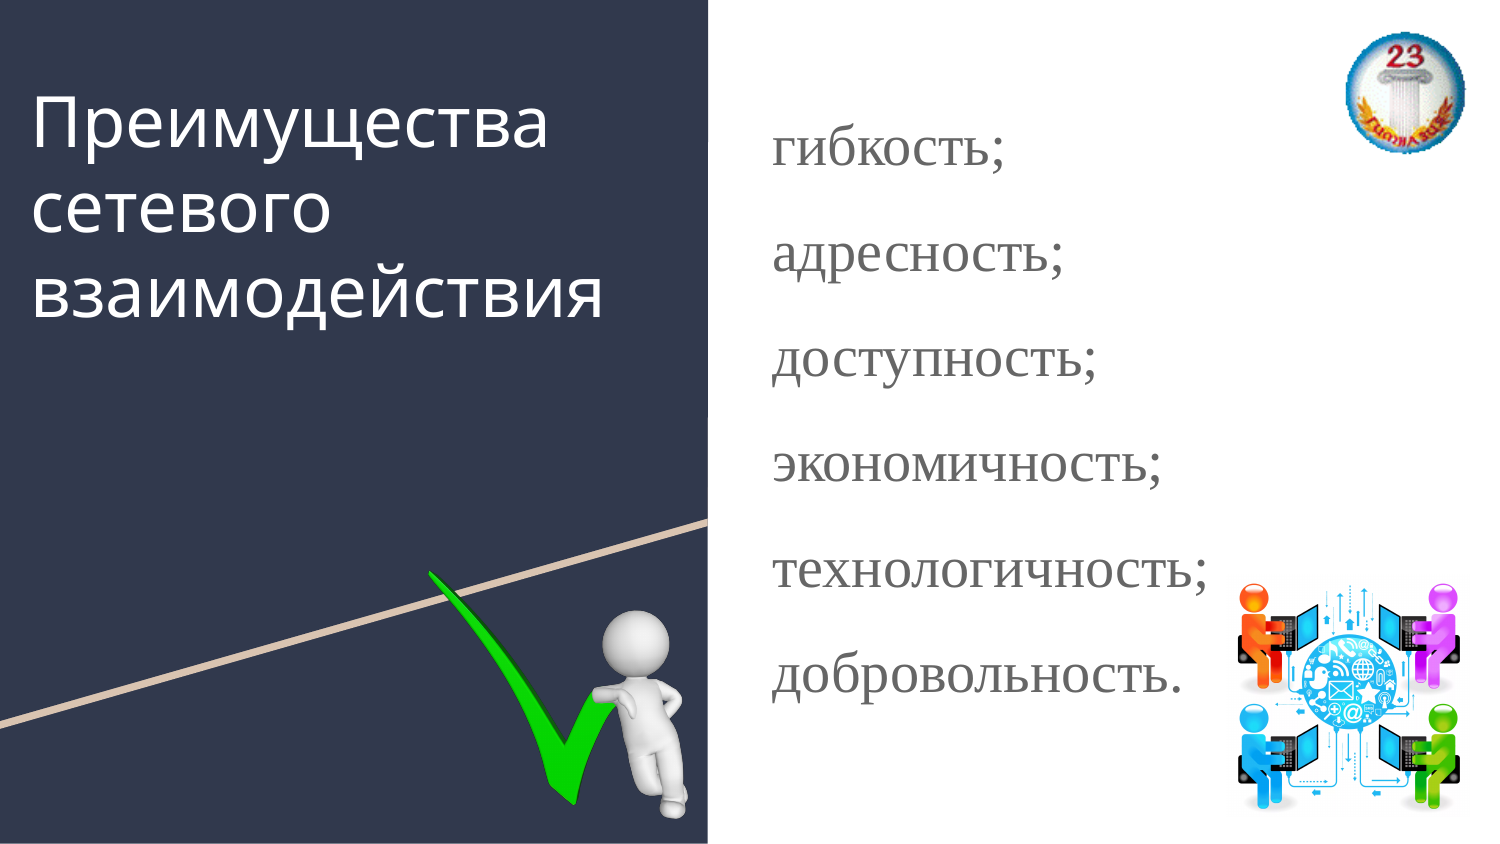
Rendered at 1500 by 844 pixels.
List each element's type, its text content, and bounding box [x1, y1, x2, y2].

picture [1226, 574, 1470, 817]
picture [1338, 24, 1470, 161]
title Преимущества сетевого взаимодействия [15, 62, 692, 488]
picture [422, 557, 699, 834]
list гибкость; адресность; доступность; экономичность; технологичность; добровольность. [757, 82, 1441, 755]
